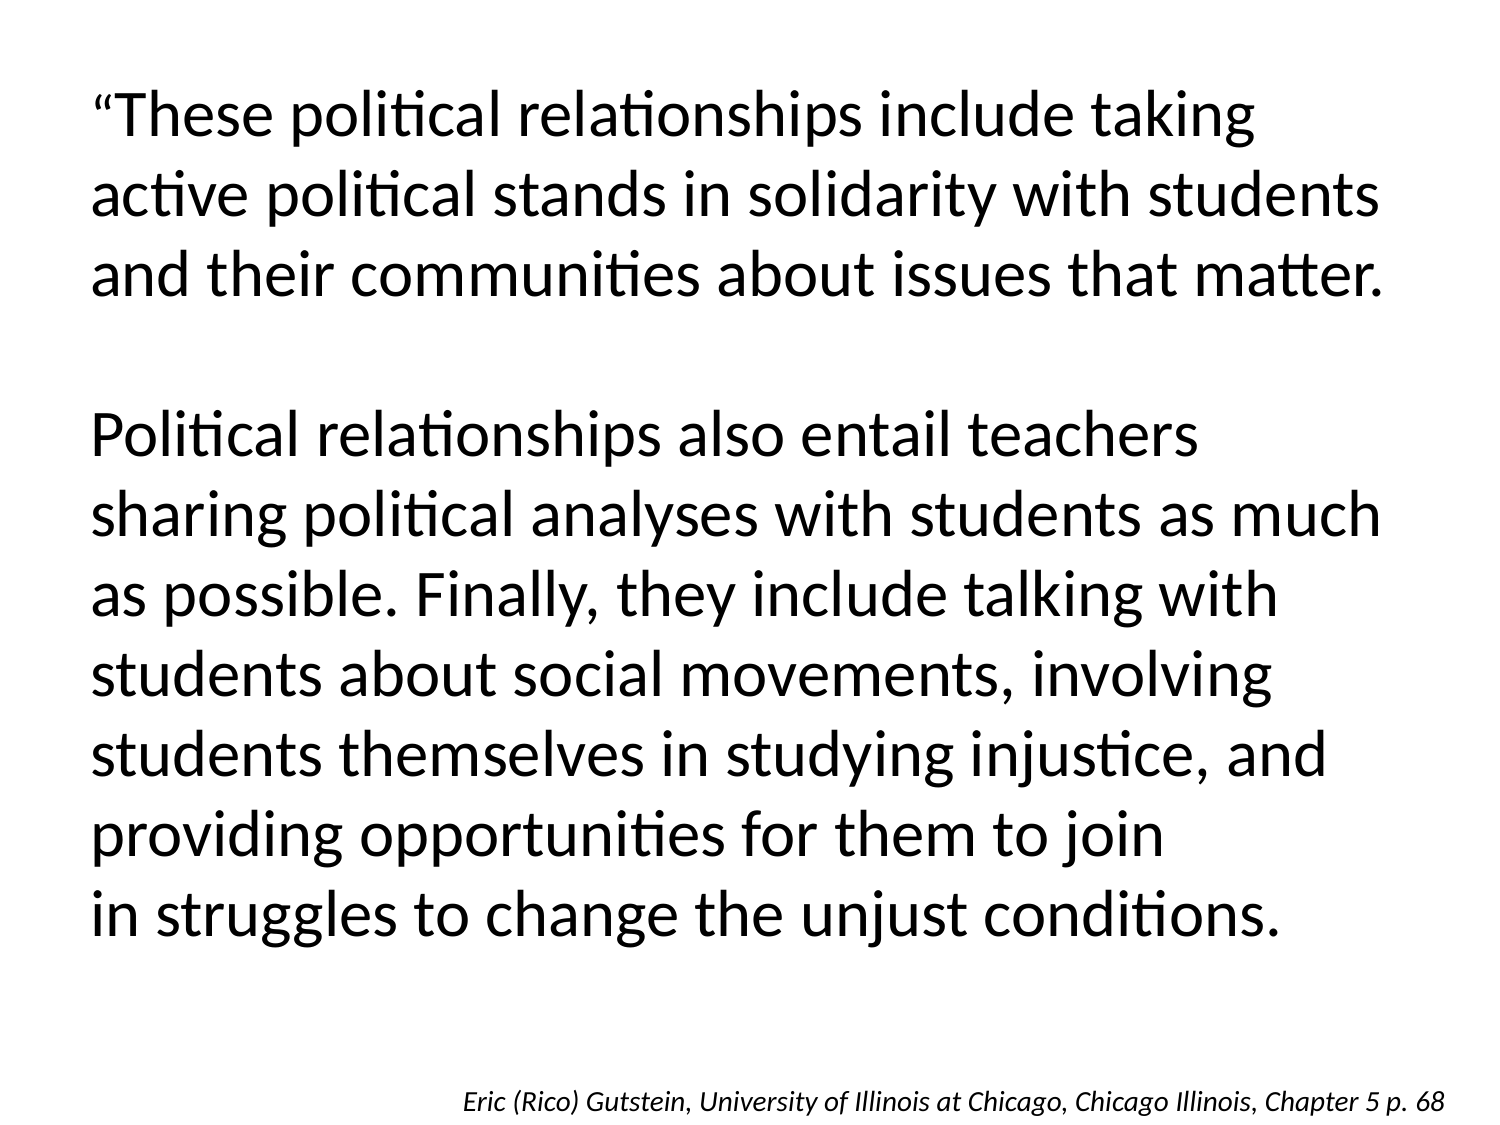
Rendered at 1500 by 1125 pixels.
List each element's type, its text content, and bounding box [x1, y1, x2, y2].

title “These political relationships include taking active political stands in solidarity with students and their communities about issues that matter. Political relationships also entail teachers sharing political analyses with students as much as possible. Finally, they include talking with students about social movements, involving students themselves in studying injustice, and providing opportunities for them to join in struggles to change the unjust conditions. [75, 170, 1425, 850]
text_box Eric (Rico) Gutstein, University of Illinois at Chicago, Chicago Illinois, Chapter 5 p. 68 [387, 1074, 1461, 1125]
